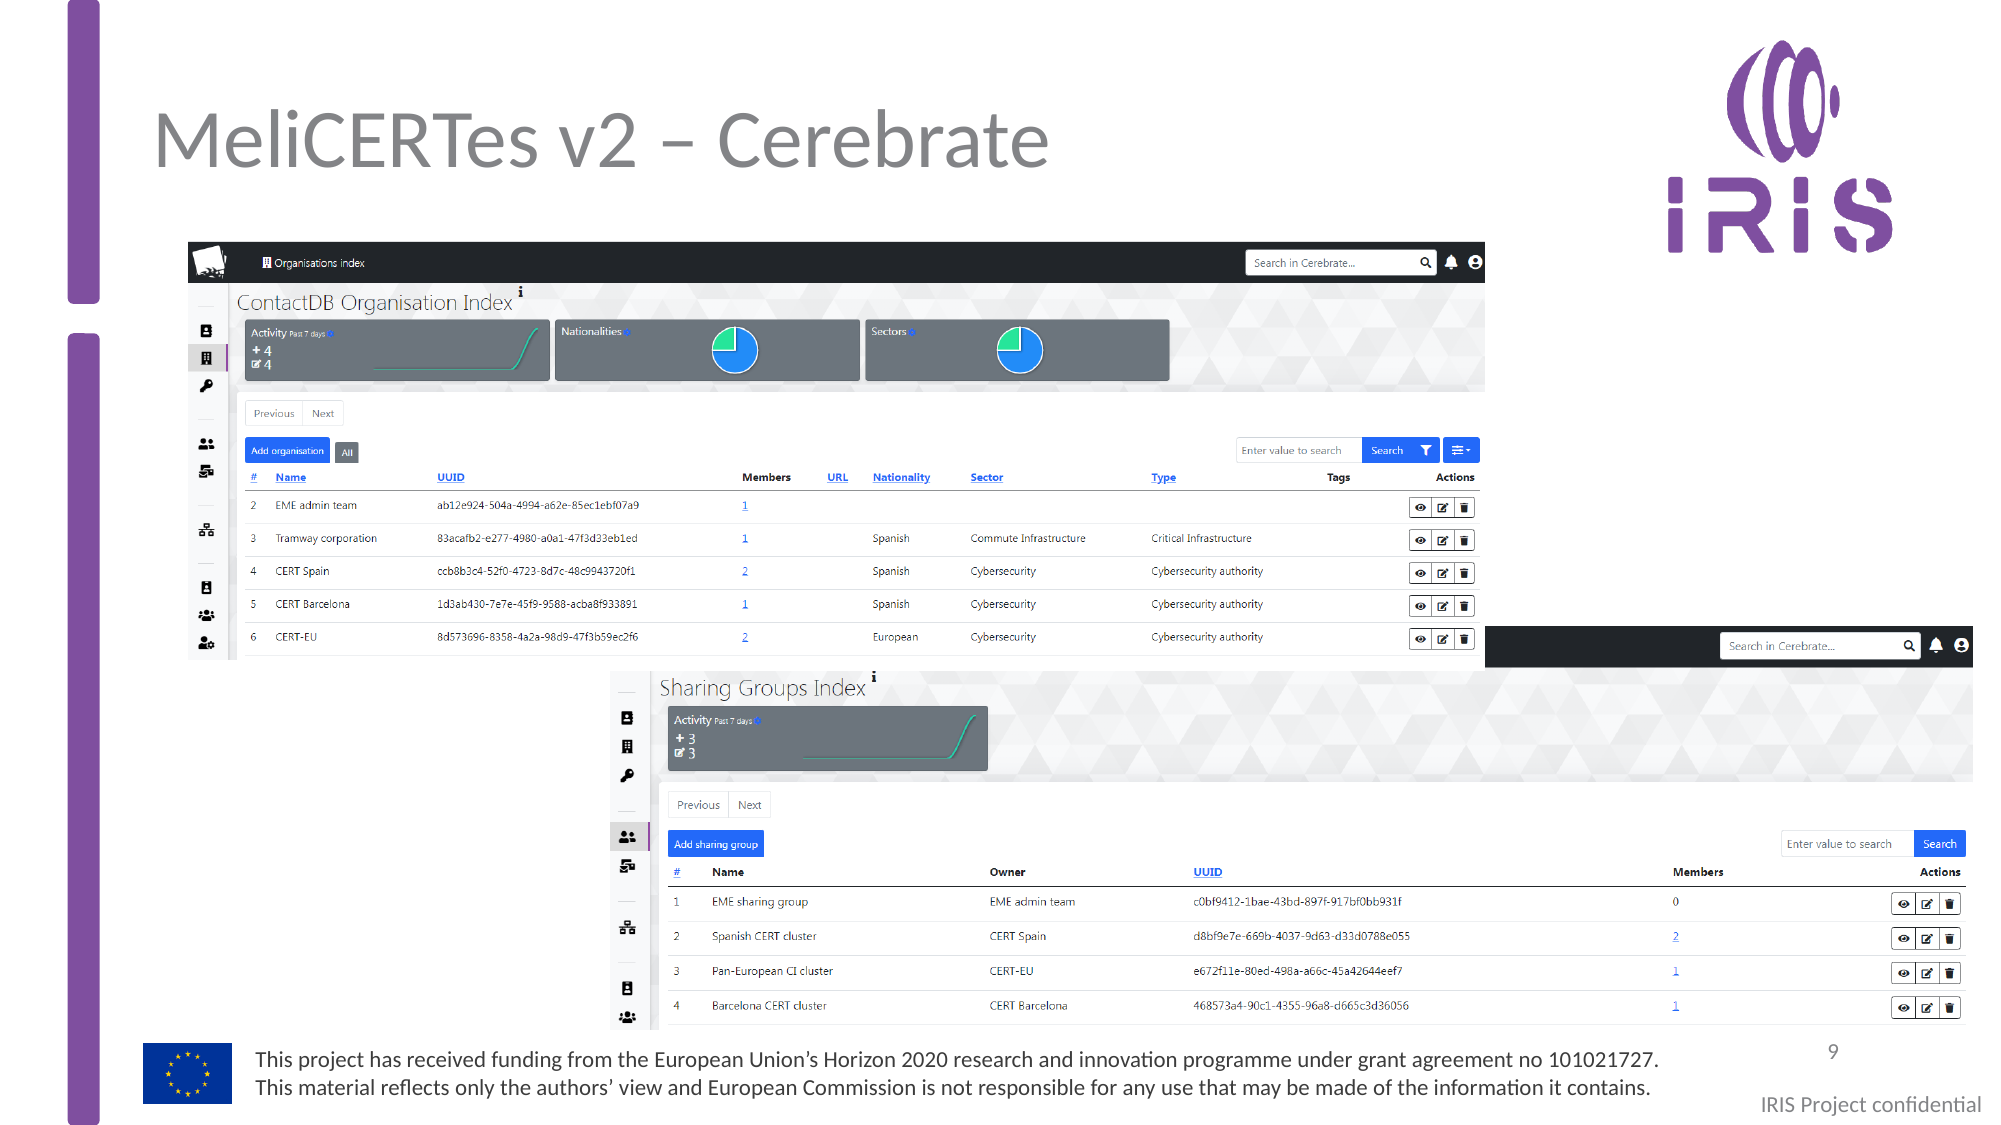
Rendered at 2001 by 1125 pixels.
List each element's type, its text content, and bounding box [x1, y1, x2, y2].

picture [1634, 0, 1929, 281]
slide_number 9 [1812, 1036, 1888, 1089]
picture [143, 1043, 232, 1104]
picture [188, 241, 1973, 1030]
title MeliCERTes v2 – Cerebrate [137, 55, 1563, 225]
